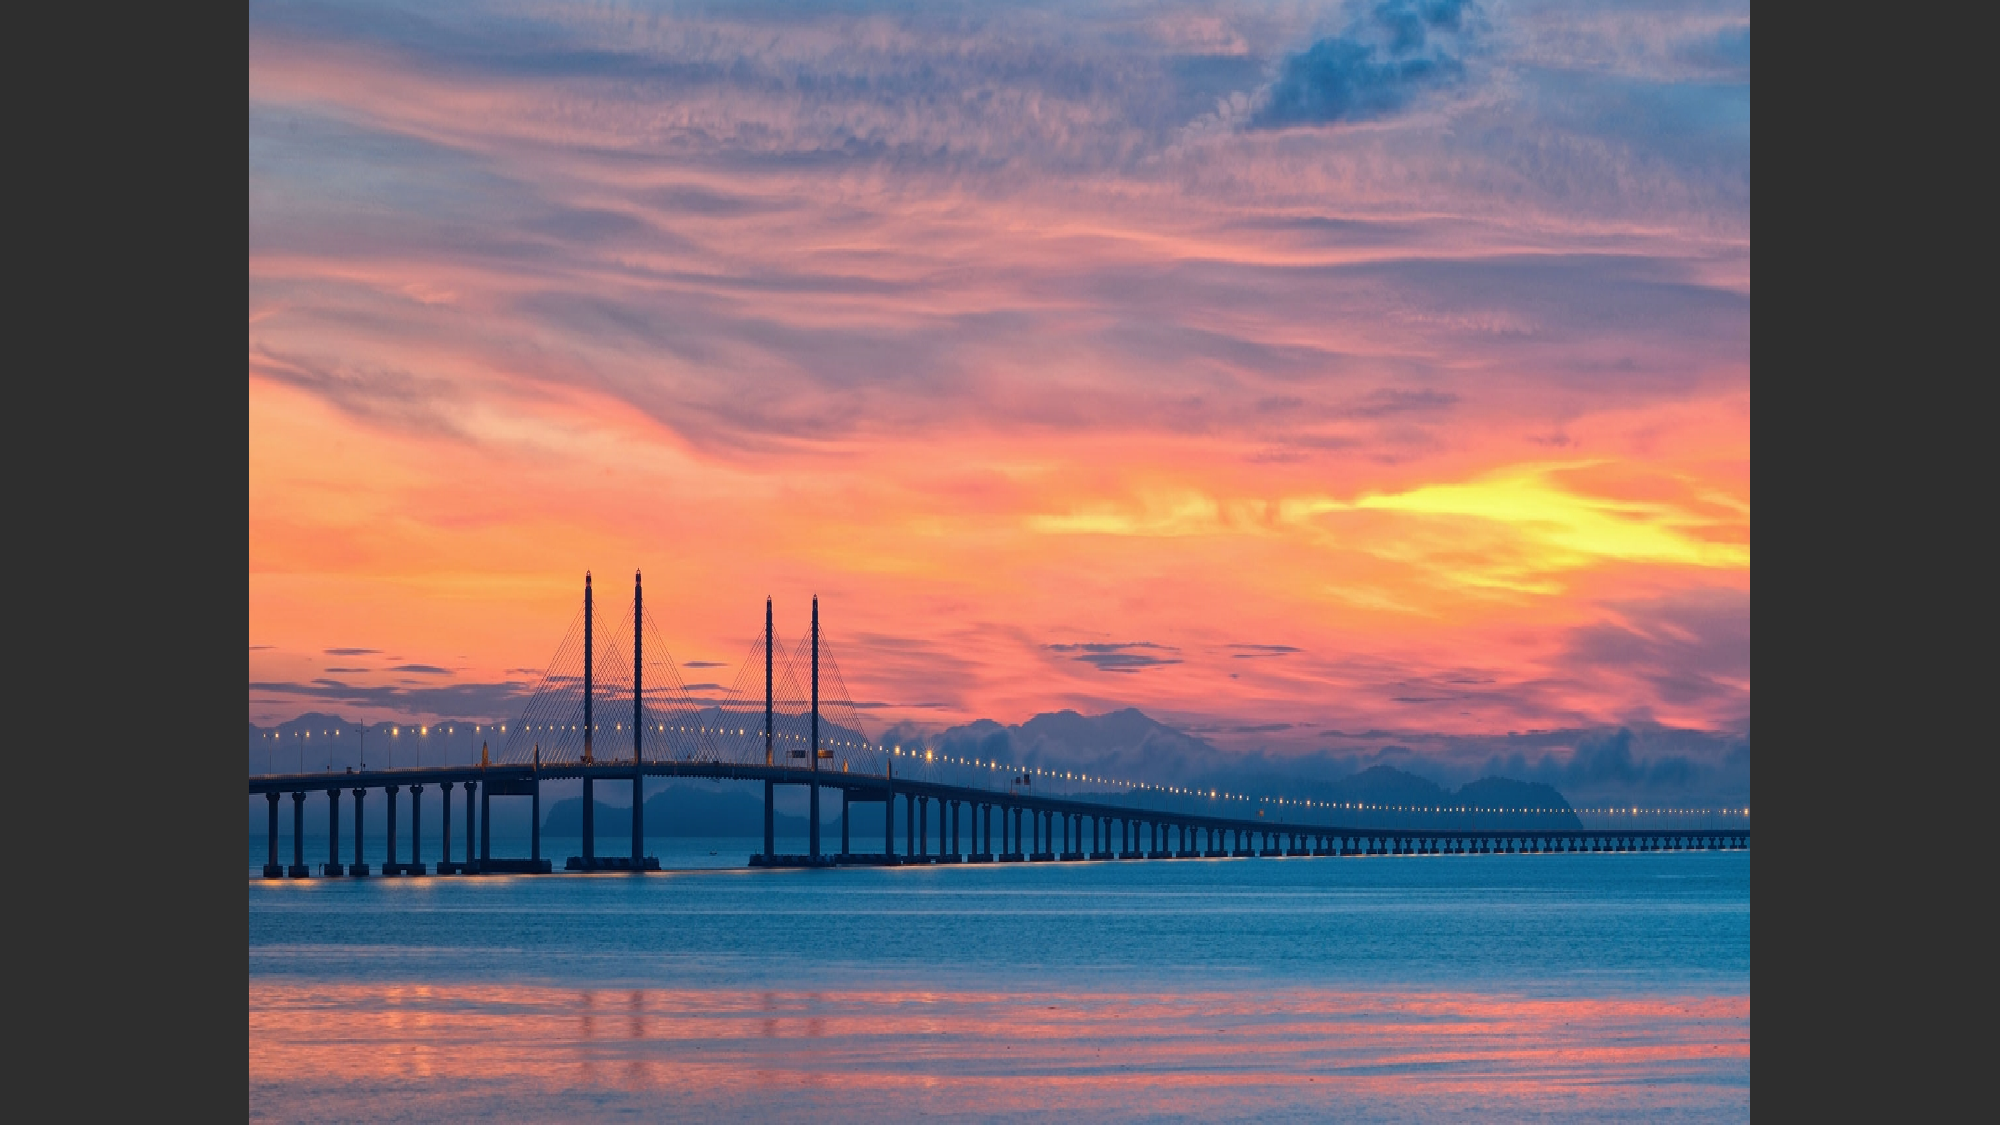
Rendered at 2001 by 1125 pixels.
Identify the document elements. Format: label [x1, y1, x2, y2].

list [249, 0, 1750, 1125]
